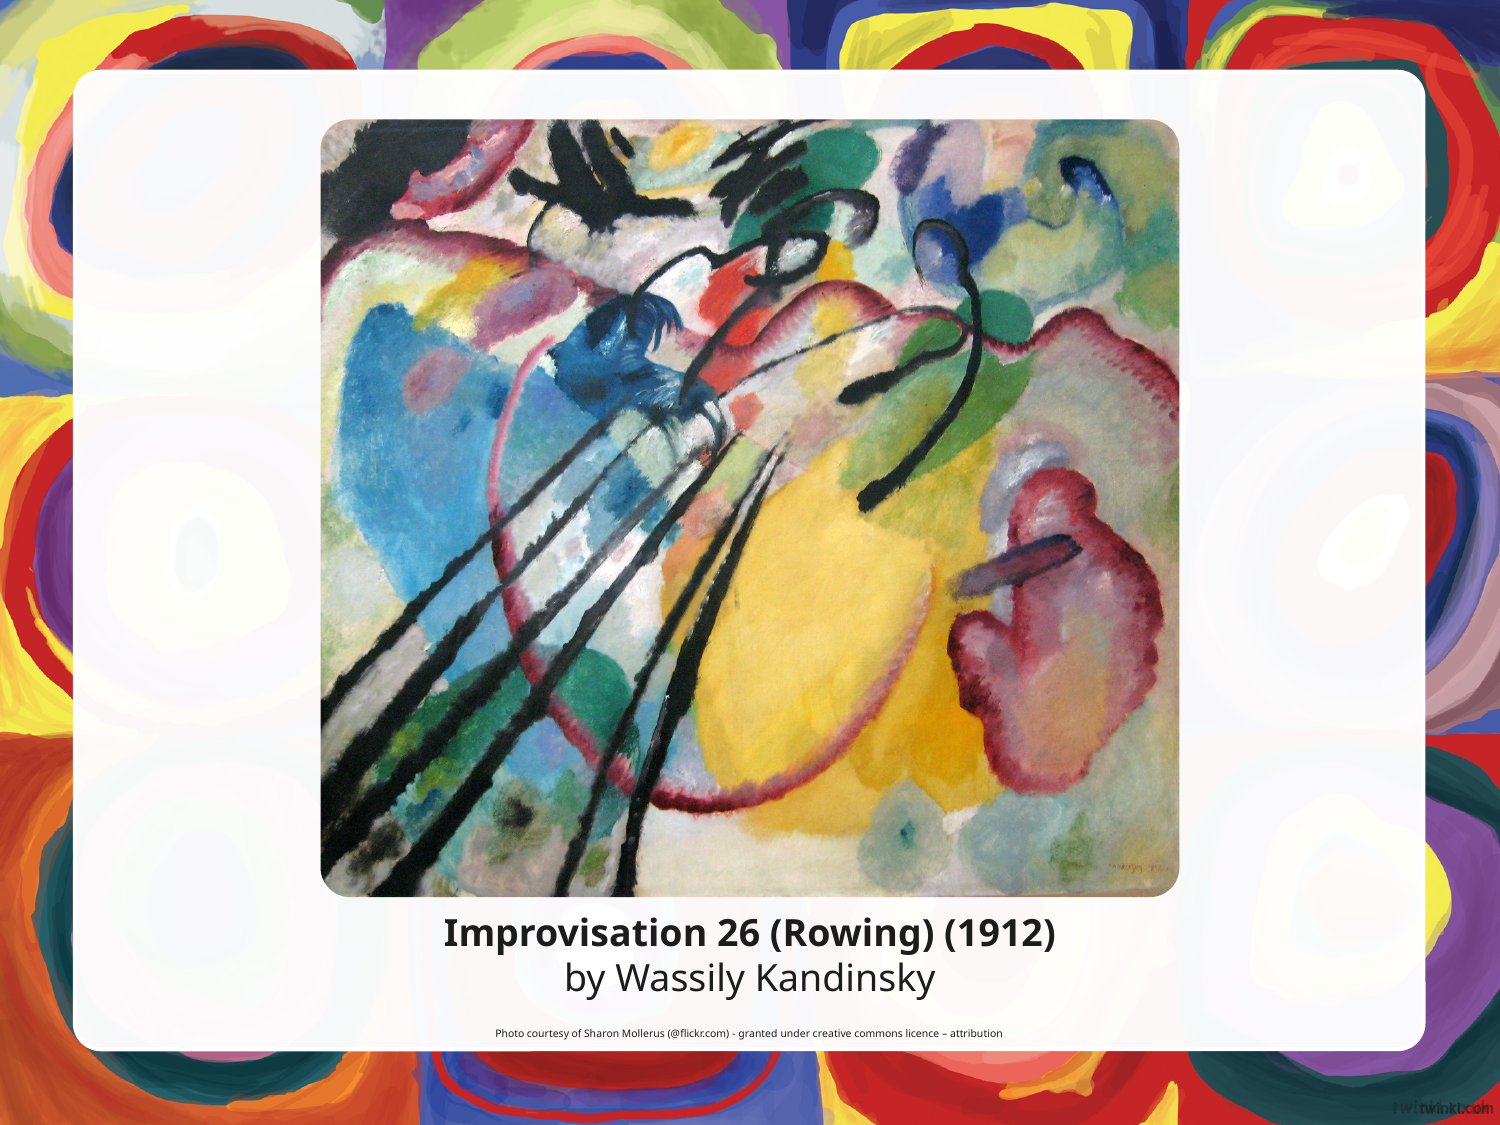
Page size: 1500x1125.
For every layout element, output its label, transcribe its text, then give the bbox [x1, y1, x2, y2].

picture [0, 0, 1500, 1125]
text_box Photo courtesy of Sharon Mollerus (@flickr.com) - granted under creative commons licence – attribution [439, 1025, 1061, 1041]
text_box Improvisation 26 (Rowing) (1912) by Wassily Kandinsky [208, 901, 1292, 1052]
